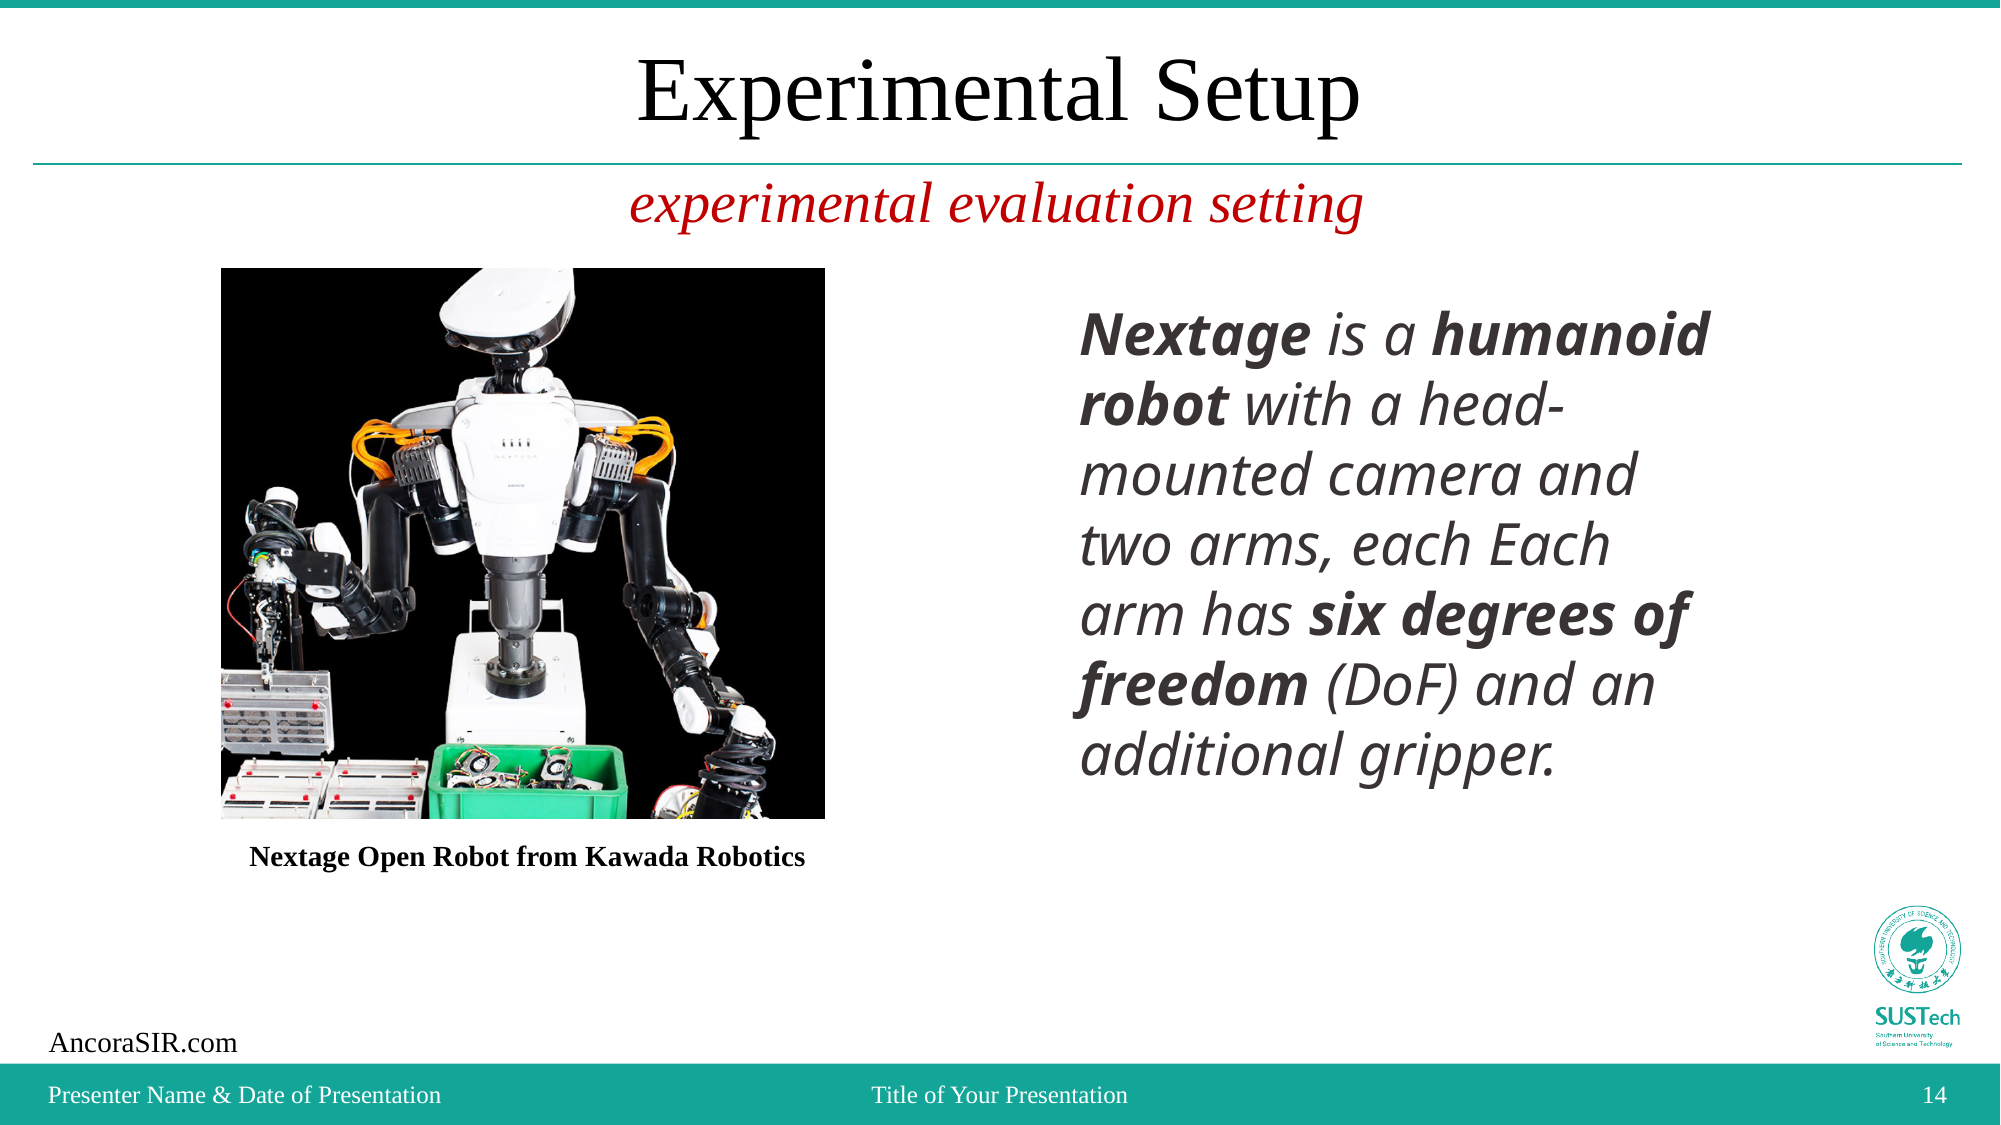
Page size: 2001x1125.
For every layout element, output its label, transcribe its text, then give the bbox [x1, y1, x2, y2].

footer Title of Your Presentation [761, 1063, 1238, 1124]
slide_number 14 [1238, 1063, 1962, 1124]
title Experimental Setup [32, 16, 1968, 165]
picture [221, 268, 825, 820]
text_box Nextage is a humanoid robot with a head-mounted camera and two arms, each Each arm has six degrees of freedom (DoF) and an additional gripper. [1064, 290, 1736, 795]
text_box [1012, 249, 1962, 378]
picture [1873, 904, 1962, 1055]
slide_number Presenter Name & Date of Presentation [32, 1063, 761, 1124]
list Nextage Open Robot from Kawada Robotics [234, 831, 889, 881]
list experimental evaluation setting [32, 164, 1963, 249]
